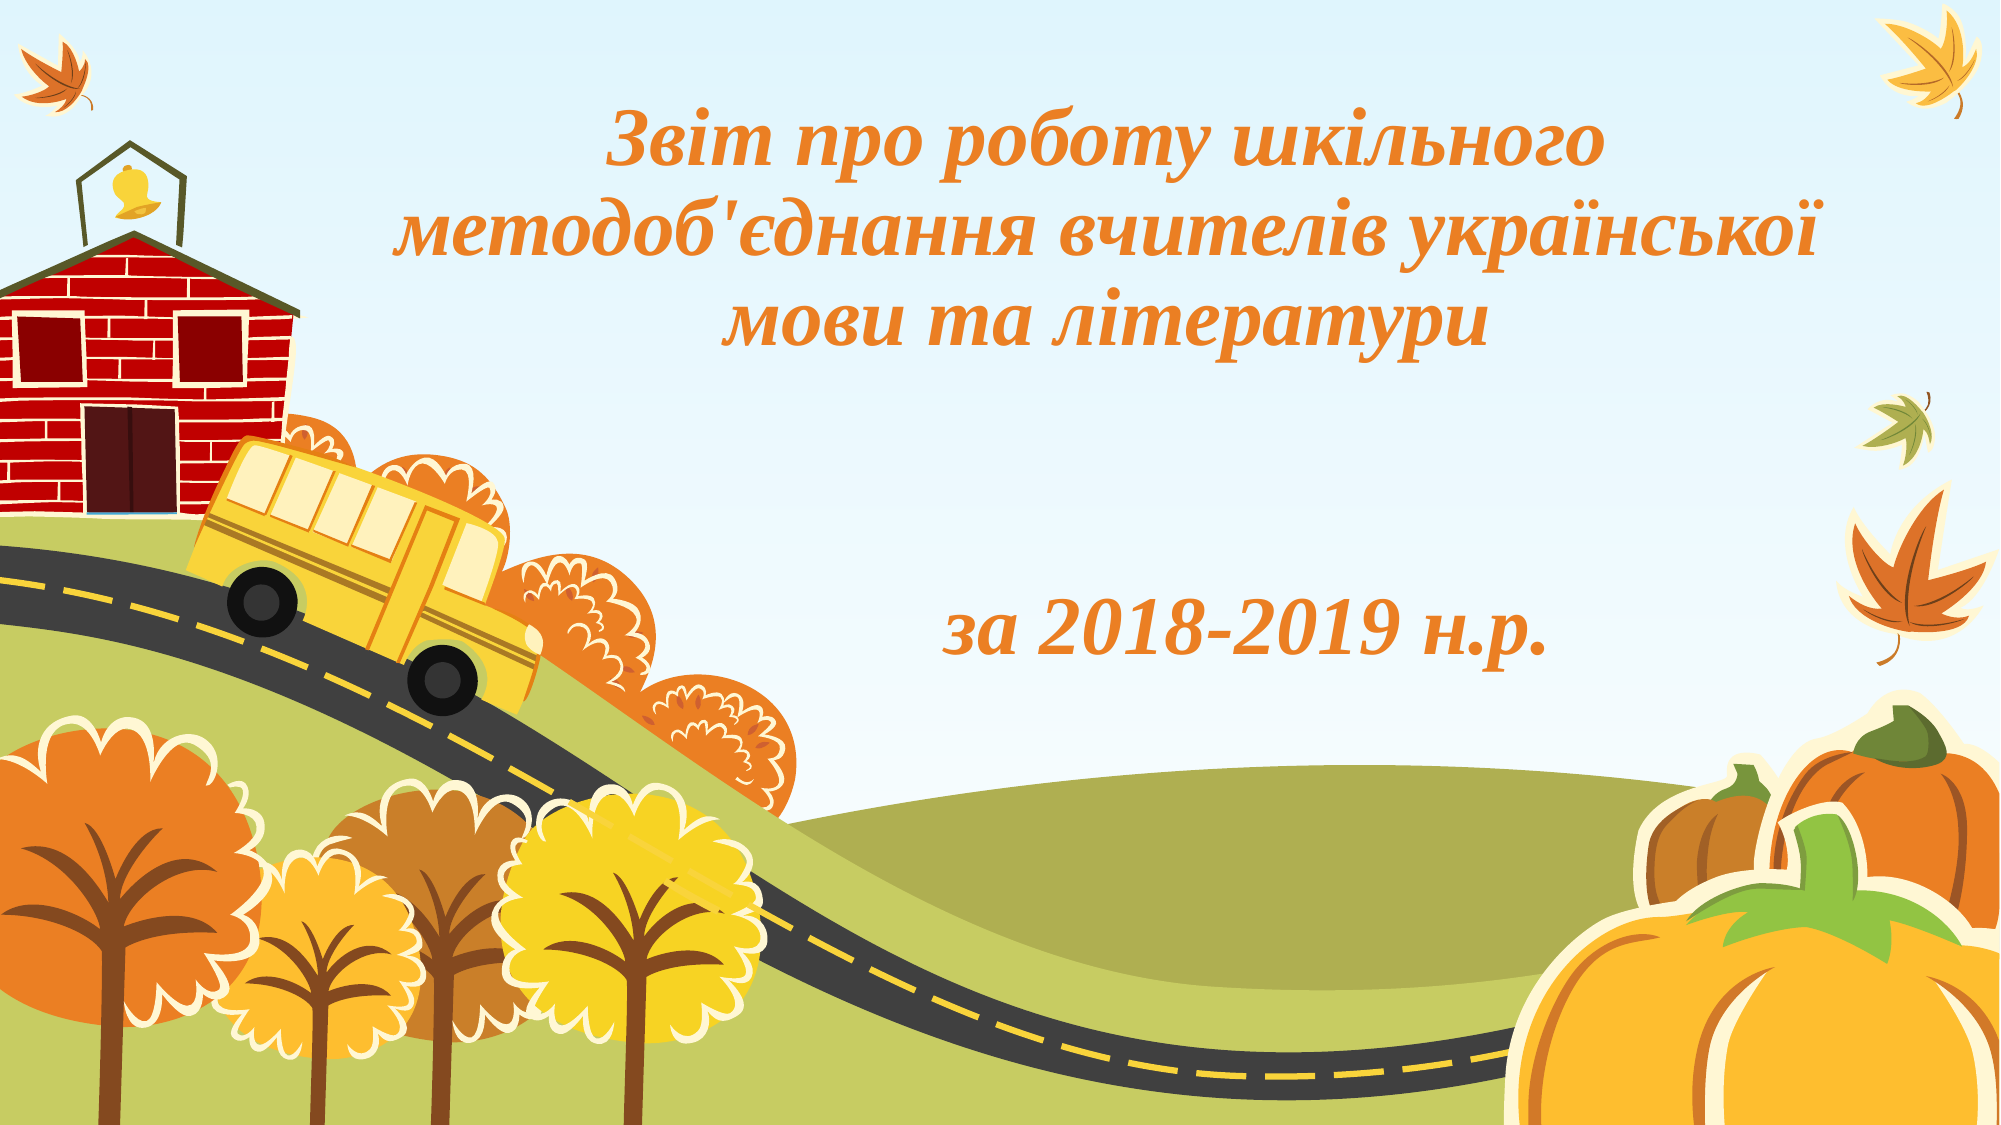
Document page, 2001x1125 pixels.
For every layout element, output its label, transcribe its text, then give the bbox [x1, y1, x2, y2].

title Звіт про роботу шкільного методоб'єднання вчителів української мови та літератури [340, 118, 1876, 372]
subtitle за 2018-2019 н.р. [670, 547, 1805, 838]
